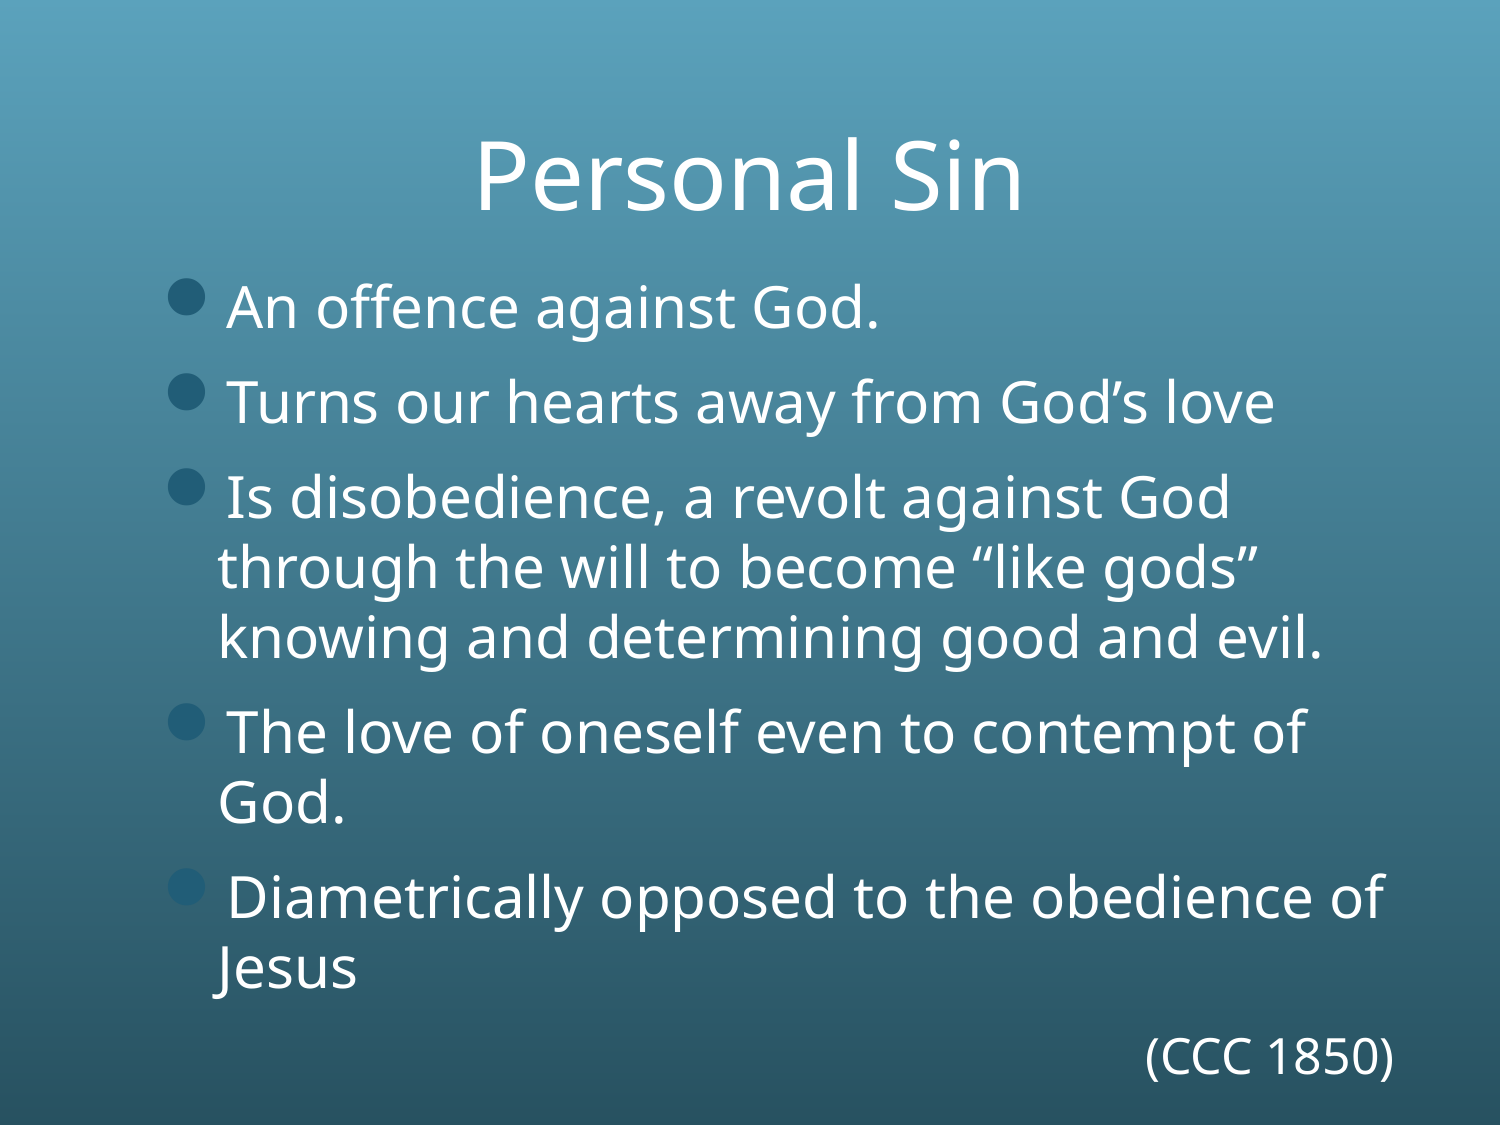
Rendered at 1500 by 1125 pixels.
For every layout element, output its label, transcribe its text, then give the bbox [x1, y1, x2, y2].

list An offence against God. Turns our hearts away from God’s love Is disobedience, a revolt against God through the will to become “like gods” knowing and determining good and evil. The love of oneself even to contempt of God. Diametrically opposed to the obedience of Jesus (CCC 1850) [90, 262, 1410, 1019]
title Personal Sin [90, 17, 1410, 237]
